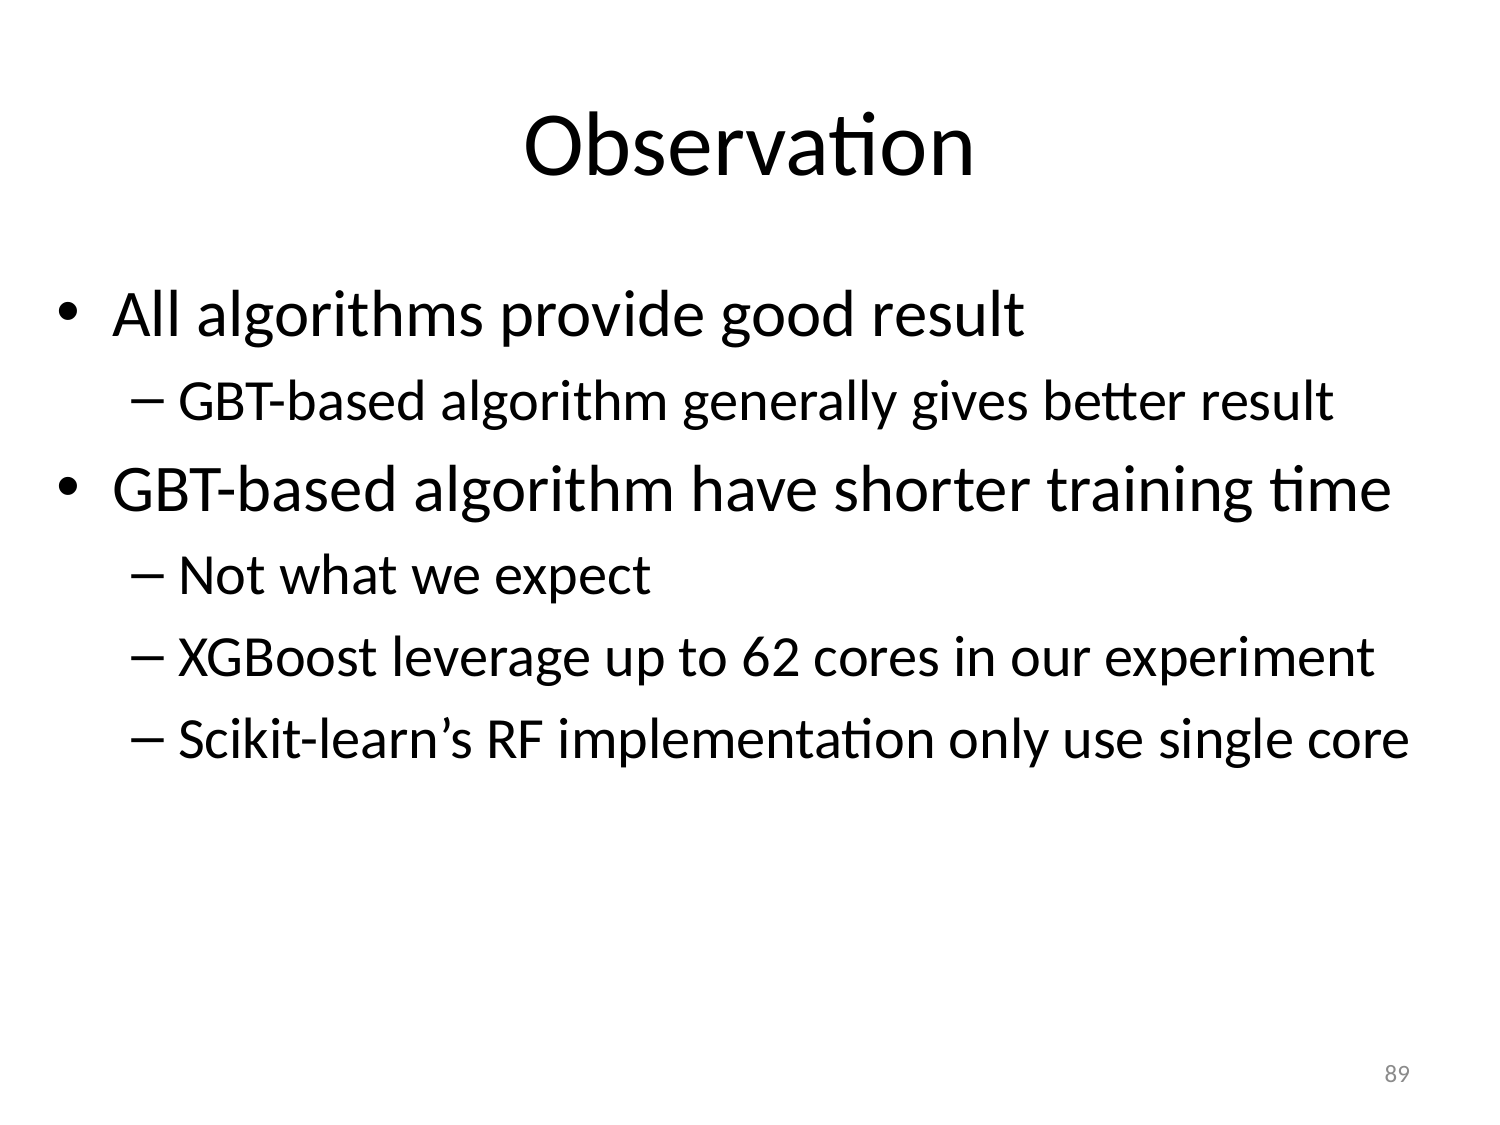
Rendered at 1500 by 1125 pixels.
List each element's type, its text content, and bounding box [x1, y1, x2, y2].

title Observation [75, 45, 1425, 233]
slide_number 89 [1074, 1042, 1425, 1103]
list All algorithms provide good result GBT-based algorithm generally gives better result GBT-based algorithm have shorter training time Not what we expect XGBoost leverage up to 62 cores in our experiment Scikit-learn’s RF implementation only use single core [41, 262, 1459, 1005]
